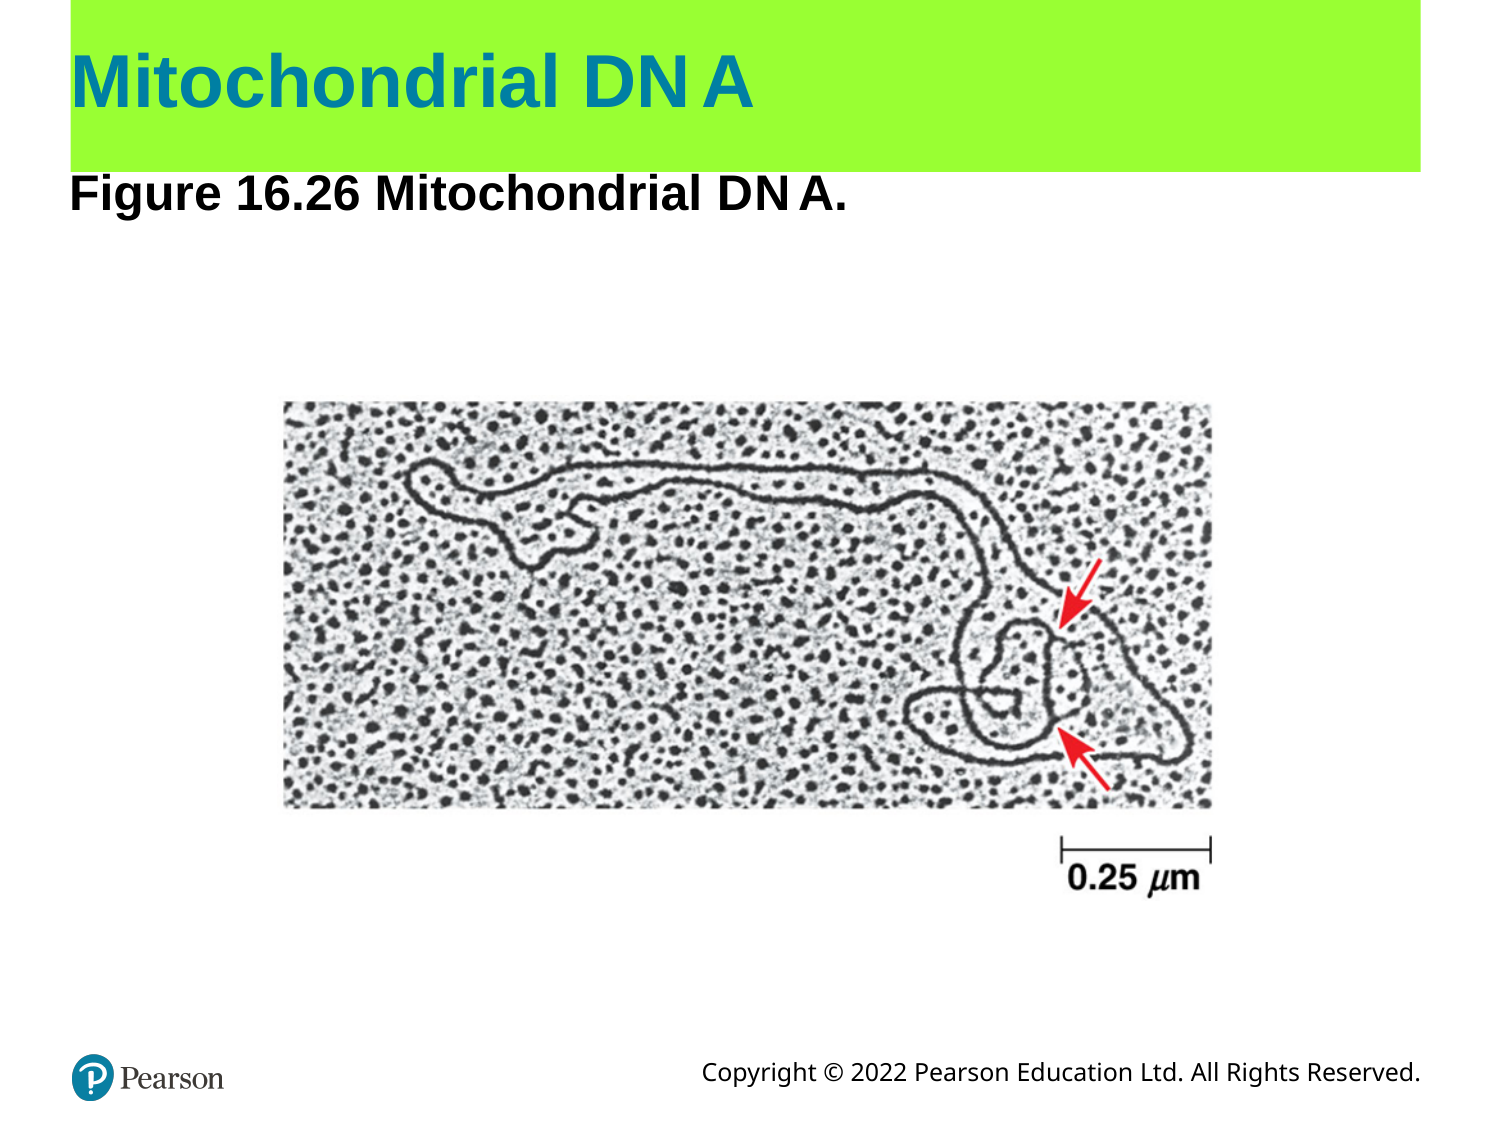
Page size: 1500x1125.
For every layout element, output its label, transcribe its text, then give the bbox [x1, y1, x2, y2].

list Figure 16.26 Mitochondrial D N A. [69, 160, 1432, 252]
picture [72, 1054, 88, 1070]
picture [98, 1054, 224, 1101]
title Mitochondrial D N A [70, 0, 1421, 160]
picture [80, 1063, 106, 1088]
picture [277, 395, 1221, 901]
picture [72, 1087, 83, 1101]
